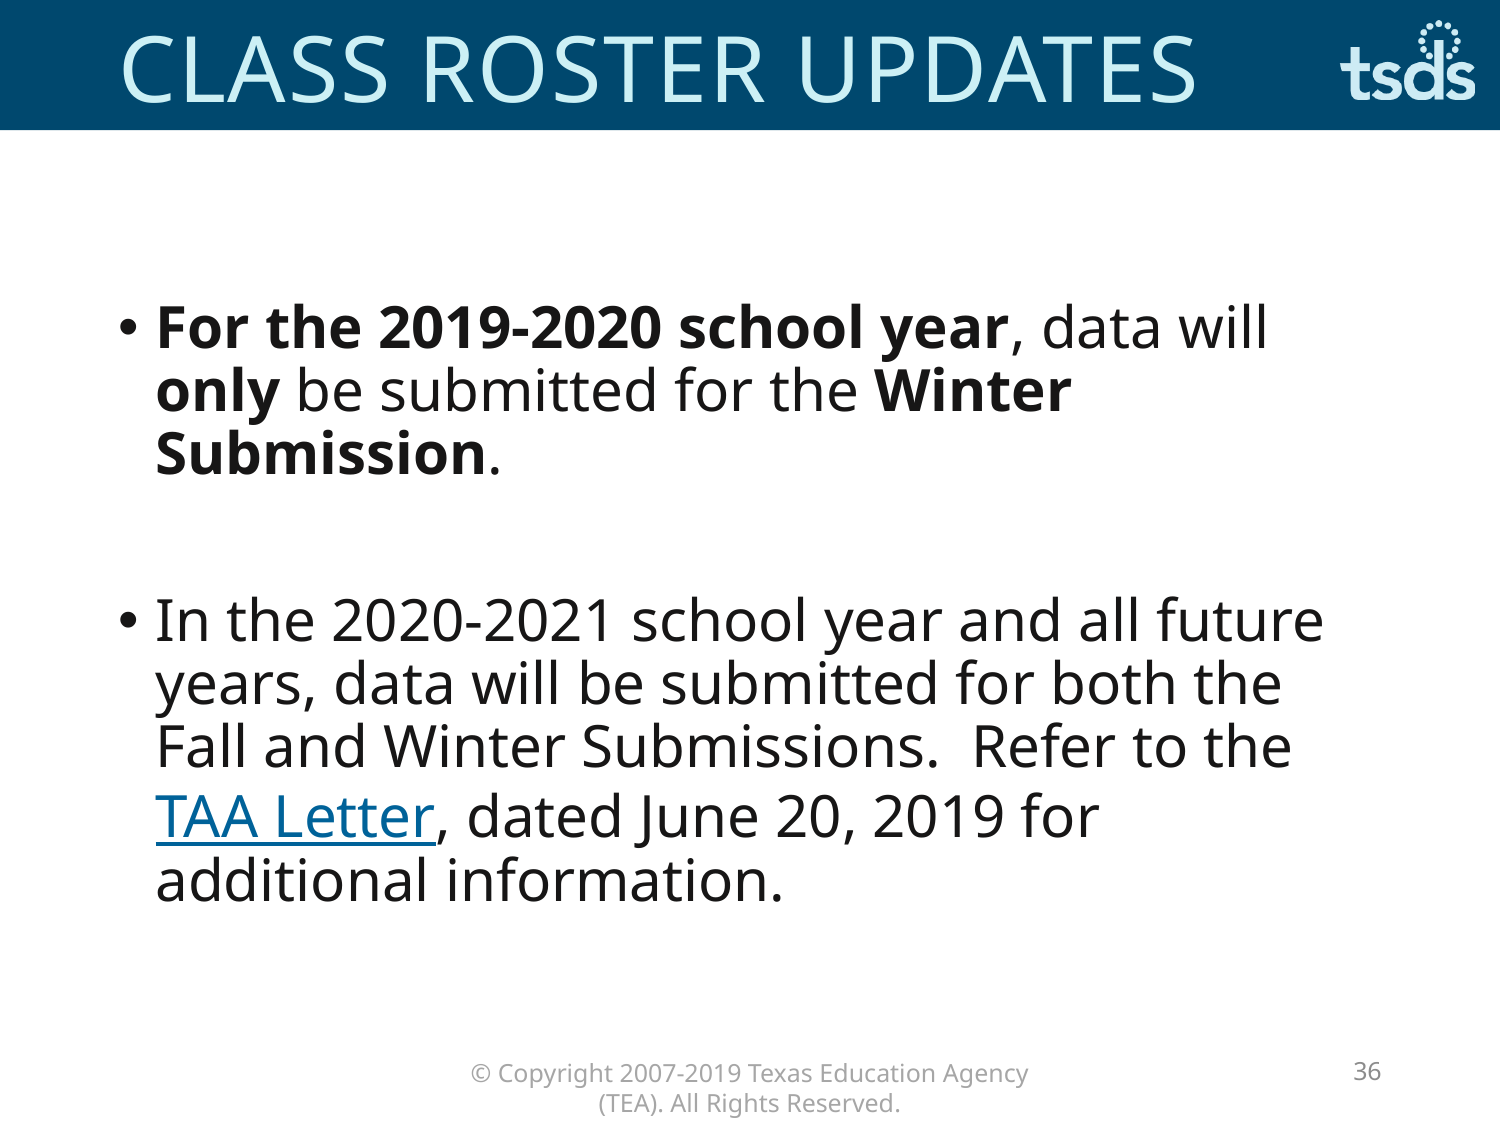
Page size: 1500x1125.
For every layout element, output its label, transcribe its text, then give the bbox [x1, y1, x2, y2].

title Class roster updates [103, 7, 1304, 138]
picture [1341, 48, 1369, 99]
picture [1373, 62, 1401, 99]
picture [1405, 41, 1443, 99]
list For the 2019-2020 school year, data will only be submitted for the Winter Submission. In the 2020-2021 school year and all future years, data will be submitted for both the Fall and Winter Submissions. Refer to the TAA Letter, dated June 20, 2019 for additional information. [103, 200, 1397, 1014]
slide_number 36 [1059, 1042, 1397, 1103]
picture [1447, 63, 1474, 99]
